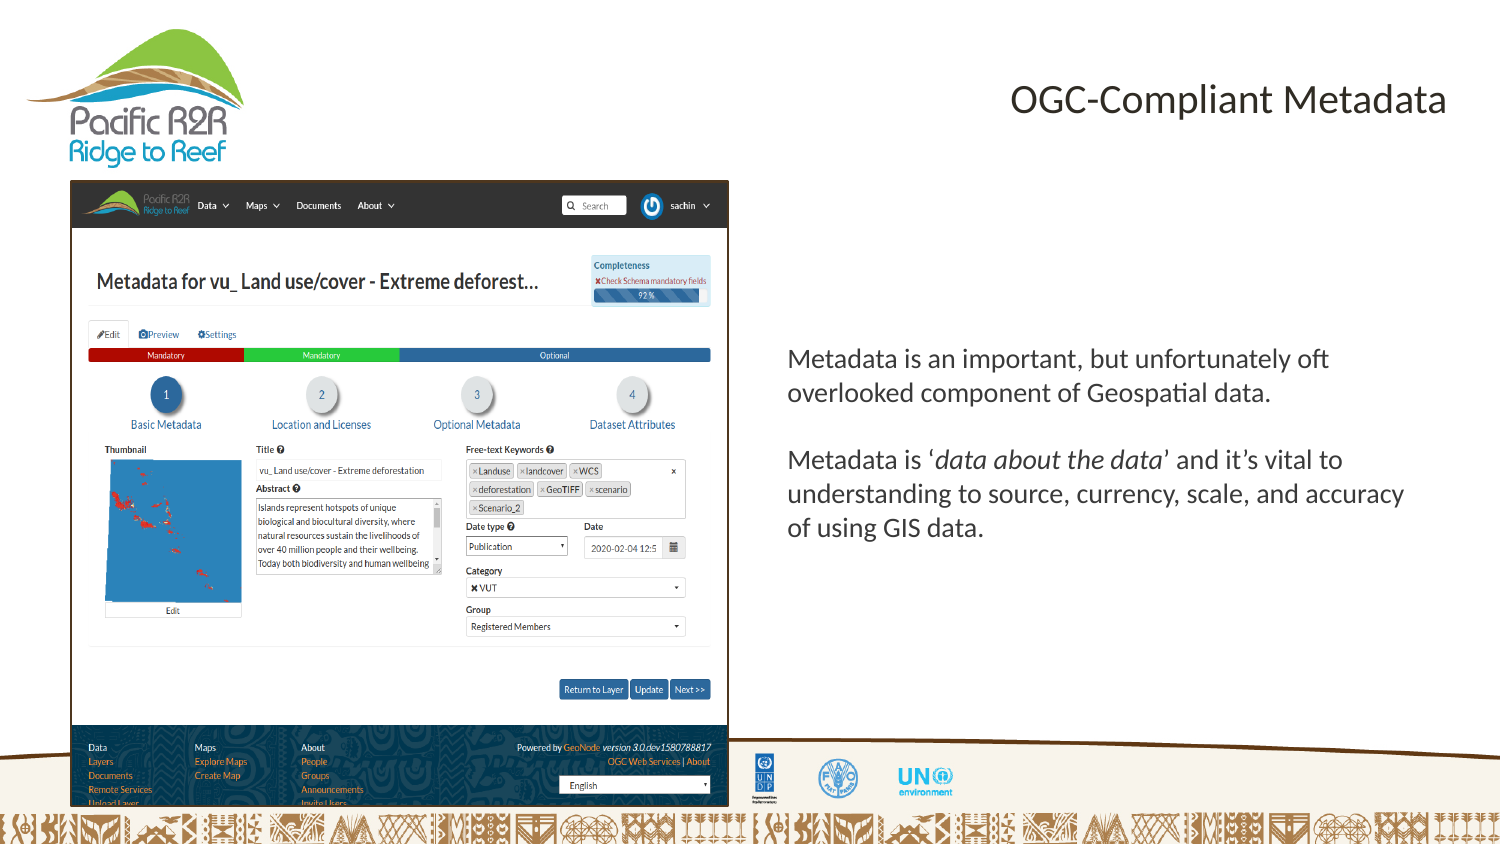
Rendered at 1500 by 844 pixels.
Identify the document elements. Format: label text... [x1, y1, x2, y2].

picture [0, 0, 1500, 844]
text_box Metadata is an important, but unfortunately oft overlooked component of Geospatial data. Metadata is ‘data about the data’ and it’s vital to understanding to source, currency, scale, and accuracy of using GIS data. [772, 332, 1443, 551]
text_box OGC-Compliant Metadata [271, 70, 1463, 143]
